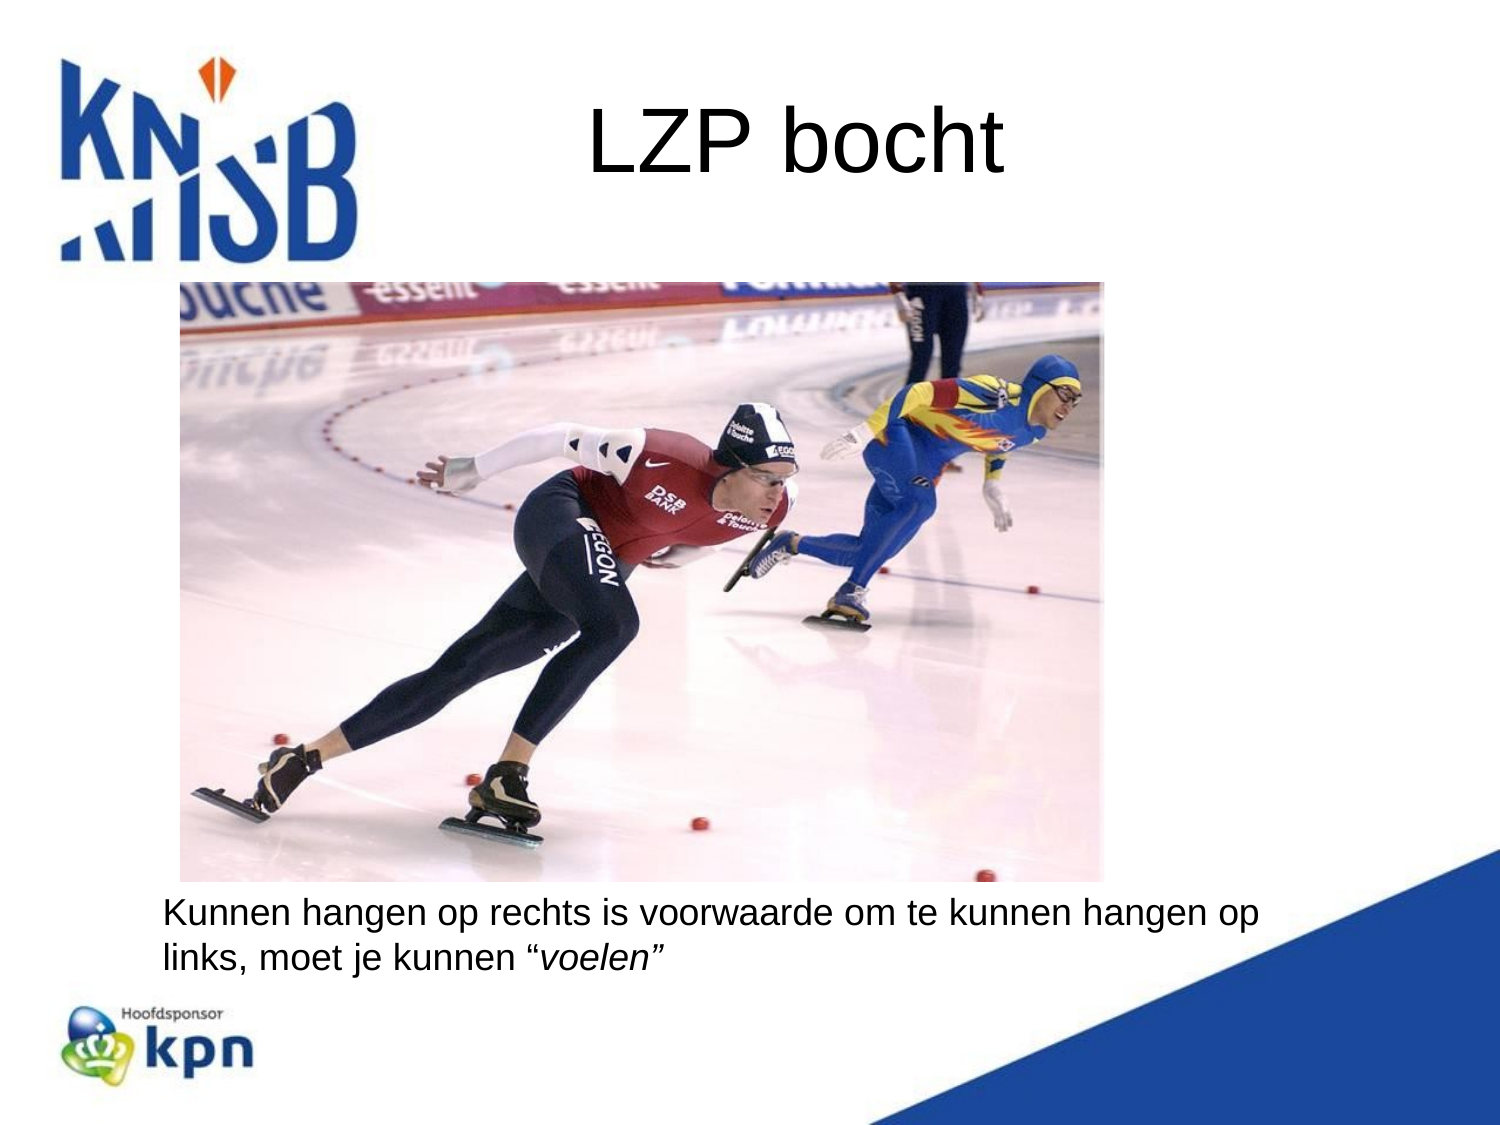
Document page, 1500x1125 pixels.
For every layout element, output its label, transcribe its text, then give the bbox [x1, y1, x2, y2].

text_box Kunnen hangen op rechts is voorwaarde om te kunnen hangen op links, moet je kunnen “voelen” [160, 886, 1265, 979]
picture [46, 45, 1500, 1125]
text_box [179, 282, 1105, 882]
title LZP bocht [584, 78, 1007, 269]
